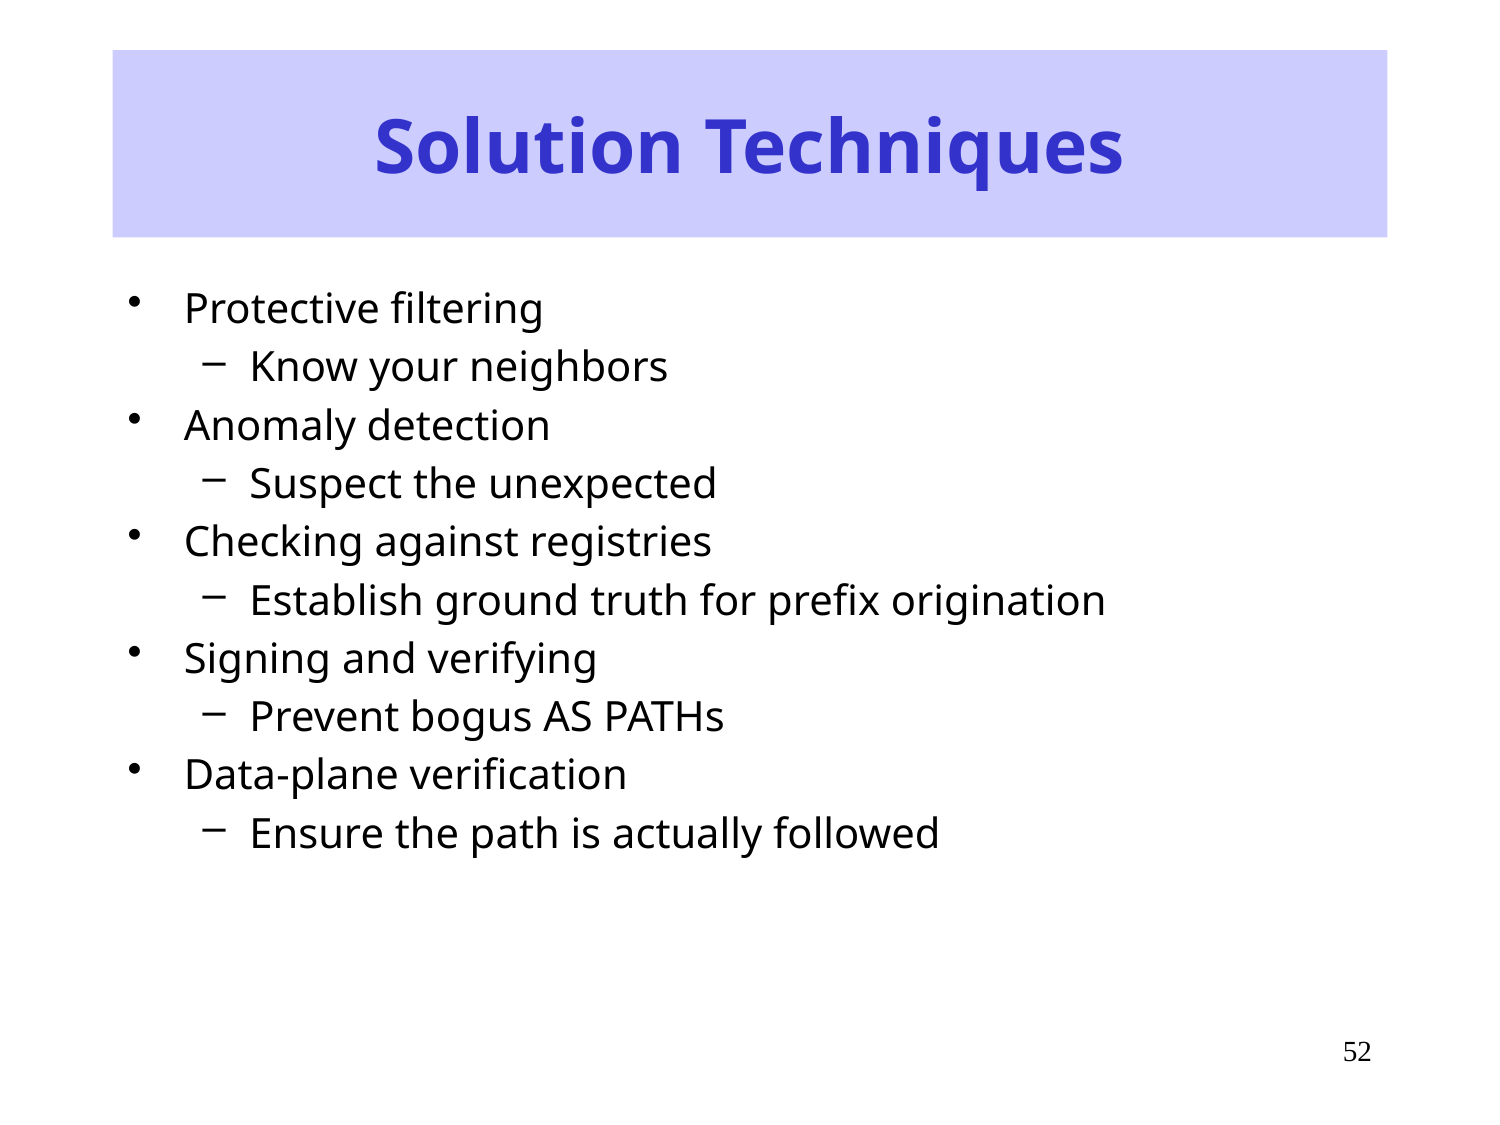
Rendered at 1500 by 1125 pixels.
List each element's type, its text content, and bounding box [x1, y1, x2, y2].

title Solution Techniques [112, 50, 1388, 238]
list Protective filtering Know your neighbors Anomaly detection Suspect the unexpected Checking against registries Establish ground truth for prefix origination Signing and verifying Prevent bogus AS PATHs Data-plane verification Ensure the path is actually followed [112, 274, 1388, 950]
slide_number 52 [1074, 1025, 1388, 1100]
